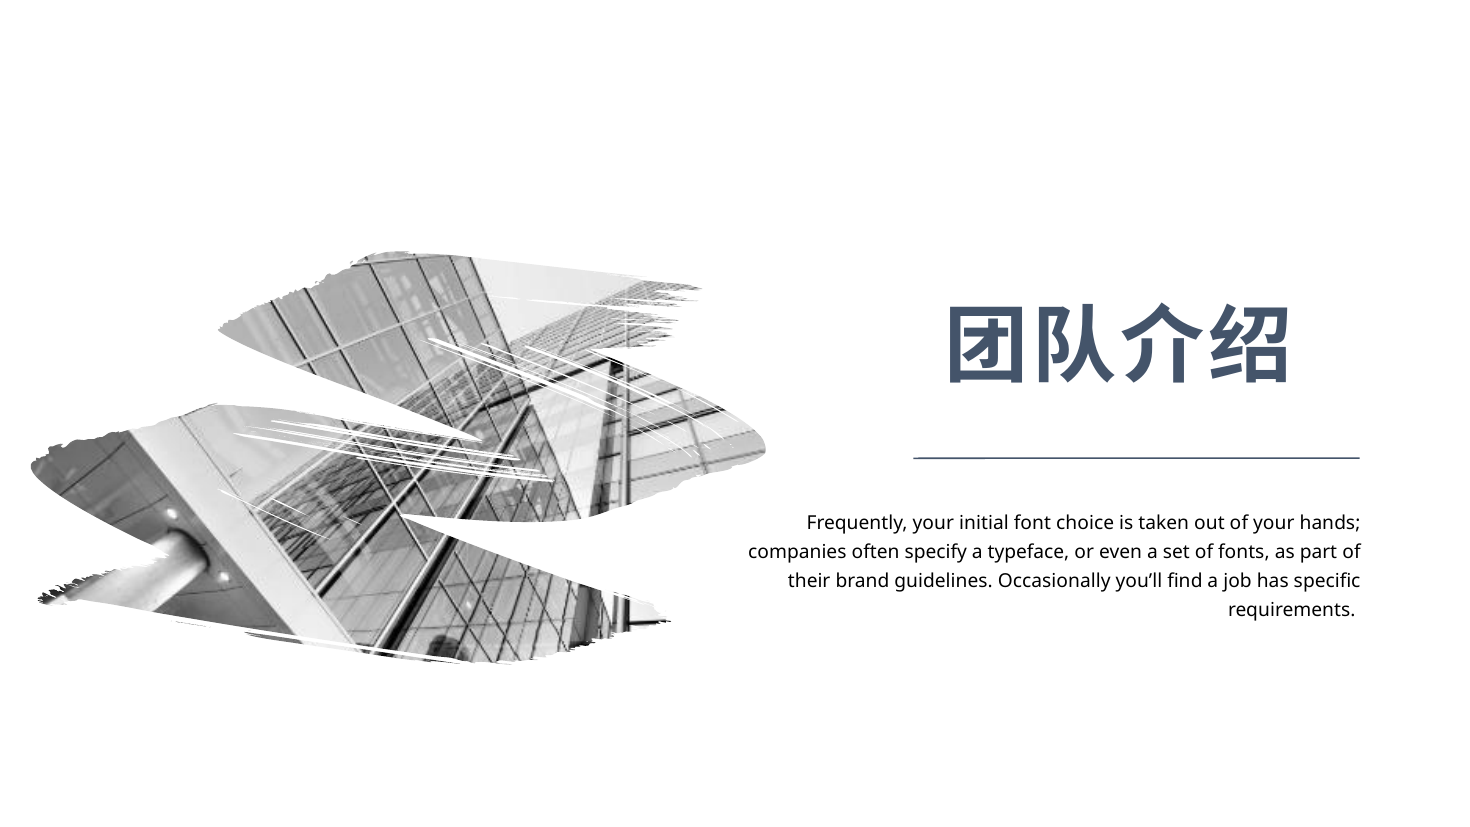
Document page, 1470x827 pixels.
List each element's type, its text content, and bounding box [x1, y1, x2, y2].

picture [30, 251, 766, 665]
text_box Frequently, your initial font choice is taken out of your hands; companies often specify a typeface, or even a set of fonts, as part of their brand guidelines. Occasionally you’ll find a job has specific requirements. [766, 497, 1374, 627]
text_box 团队介绍 [766, 296, 1293, 393]
